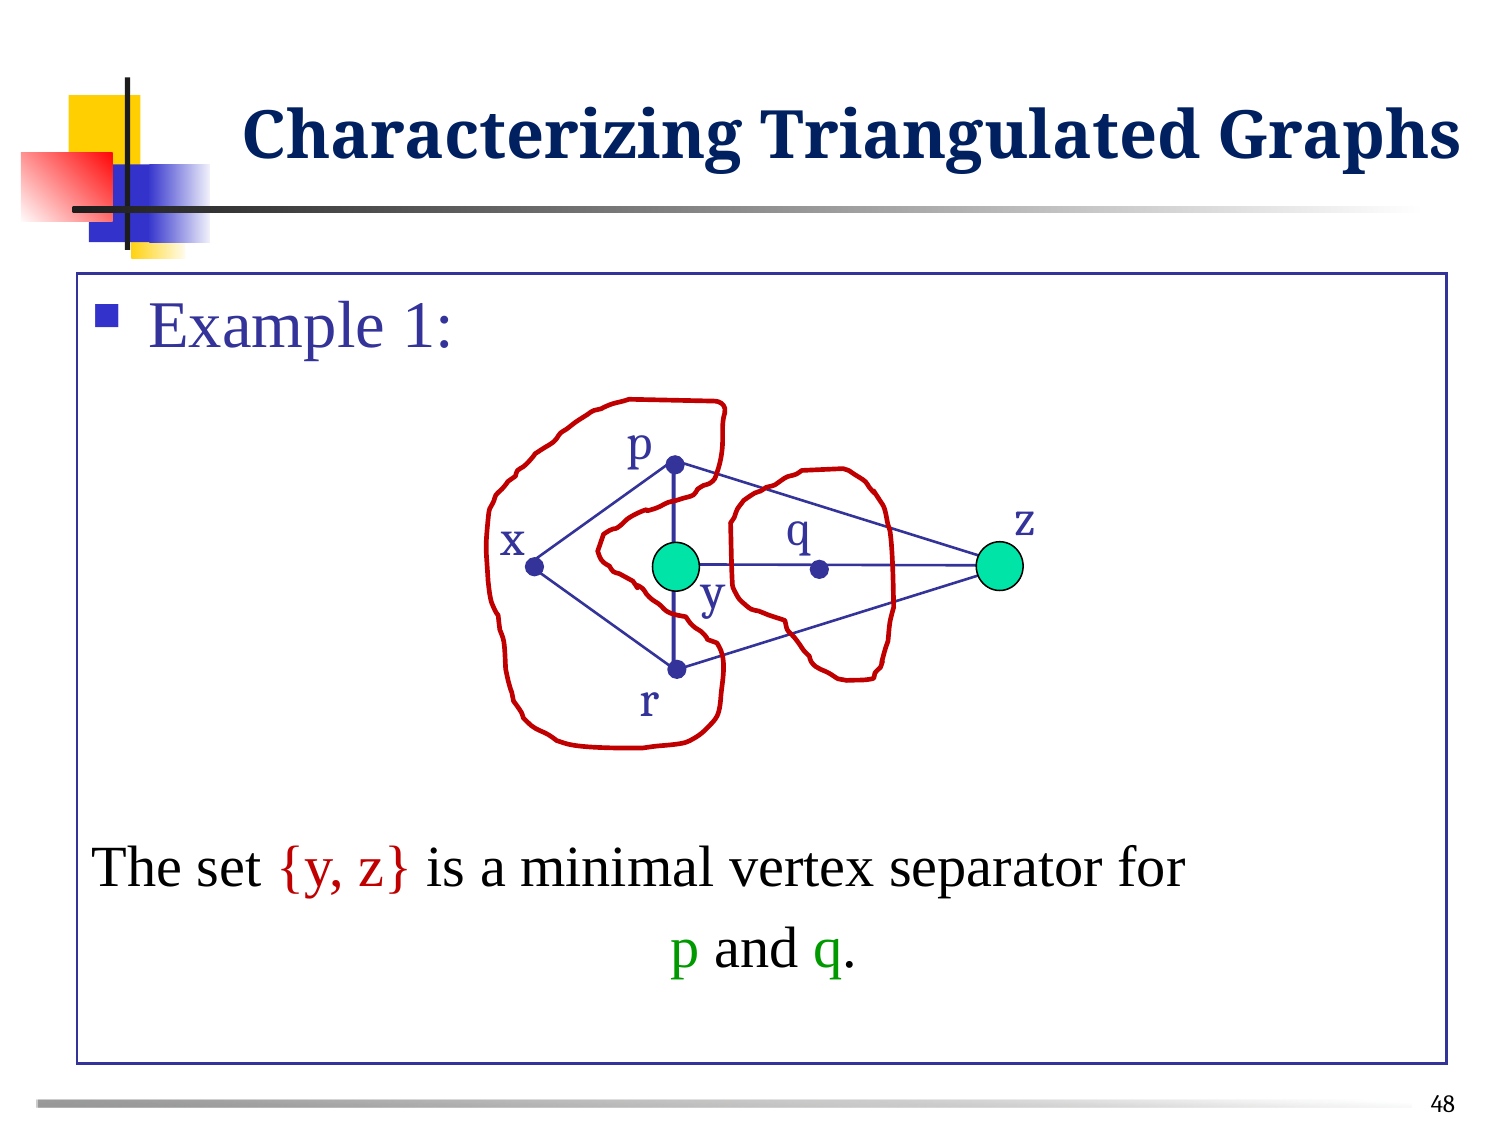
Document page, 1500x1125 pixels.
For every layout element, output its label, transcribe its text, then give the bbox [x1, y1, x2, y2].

text_box r [624, 658, 674, 734]
slide_number 48 [1411, 1075, 1471, 1125]
text_box [695, 601, 791, 656]
text_box [674, 590, 686, 616]
picture [36, 1099, 1412, 1108]
text_box [674, 473, 763, 550]
list Example 1: The set {y, z} is a minimal vertex separator for p and q. [76, 273, 1447, 1065]
text_box [652, 542, 693, 592]
text_box z [999, 477, 1051, 553]
text_box p [611, 402, 668, 477]
text_box q [771, 488, 827, 562]
title Characterizing Triangulated Graphs [226, 58, 1500, 206]
text_box [976, 541, 1024, 591]
text_box [730, 468, 893, 562]
text_box [893, 575, 977, 602]
text_box [487, 399, 725, 749]
text_box x [485, 498, 540, 573]
text_box y [686, 550, 740, 562]
text_box [598, 502, 673, 613]
text_box [740, 575, 894, 681]
text_box y [686, 575, 740, 626]
text_box [890, 527, 978, 562]
